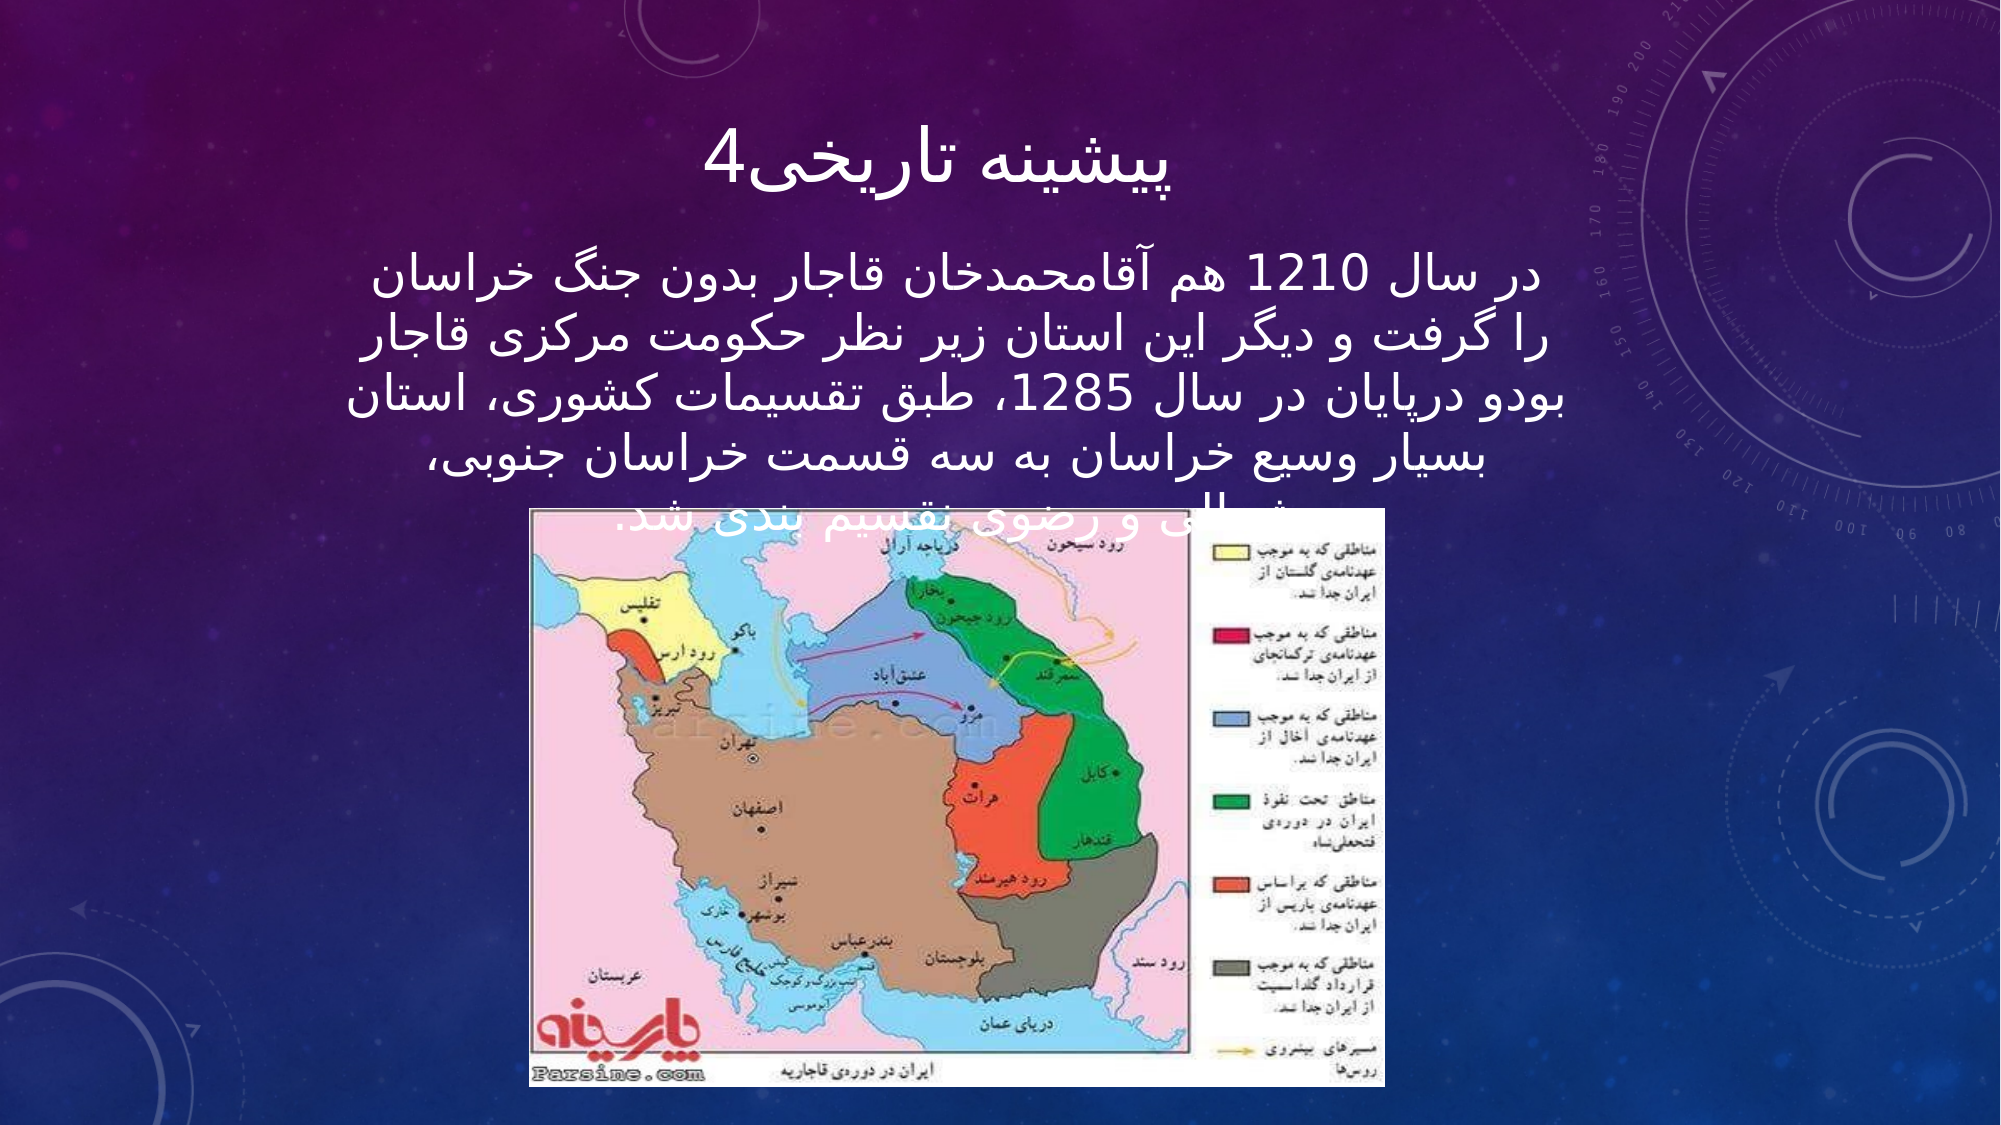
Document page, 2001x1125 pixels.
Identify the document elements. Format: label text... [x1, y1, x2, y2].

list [528, 508, 1385, 1088]
text_box در سال 1210 هم آقامحمدخان قاجار بدون جنگ خراسان را گرفت و دیگر این استان زیر نظر حکومت مرکزی قاجار بودو درپایان در سال 1285، طبق تقسیمات کشوری، استان بسیار وسیع خراسان به سه قسمت خراسان جنوبی، شمالی و رضوی نقسیم بندی شد. [330, 233, 1584, 549]
picture [0, 0, 2001, 1125]
title پیشینه تاریخی4 [108, 33, 1771, 273]
